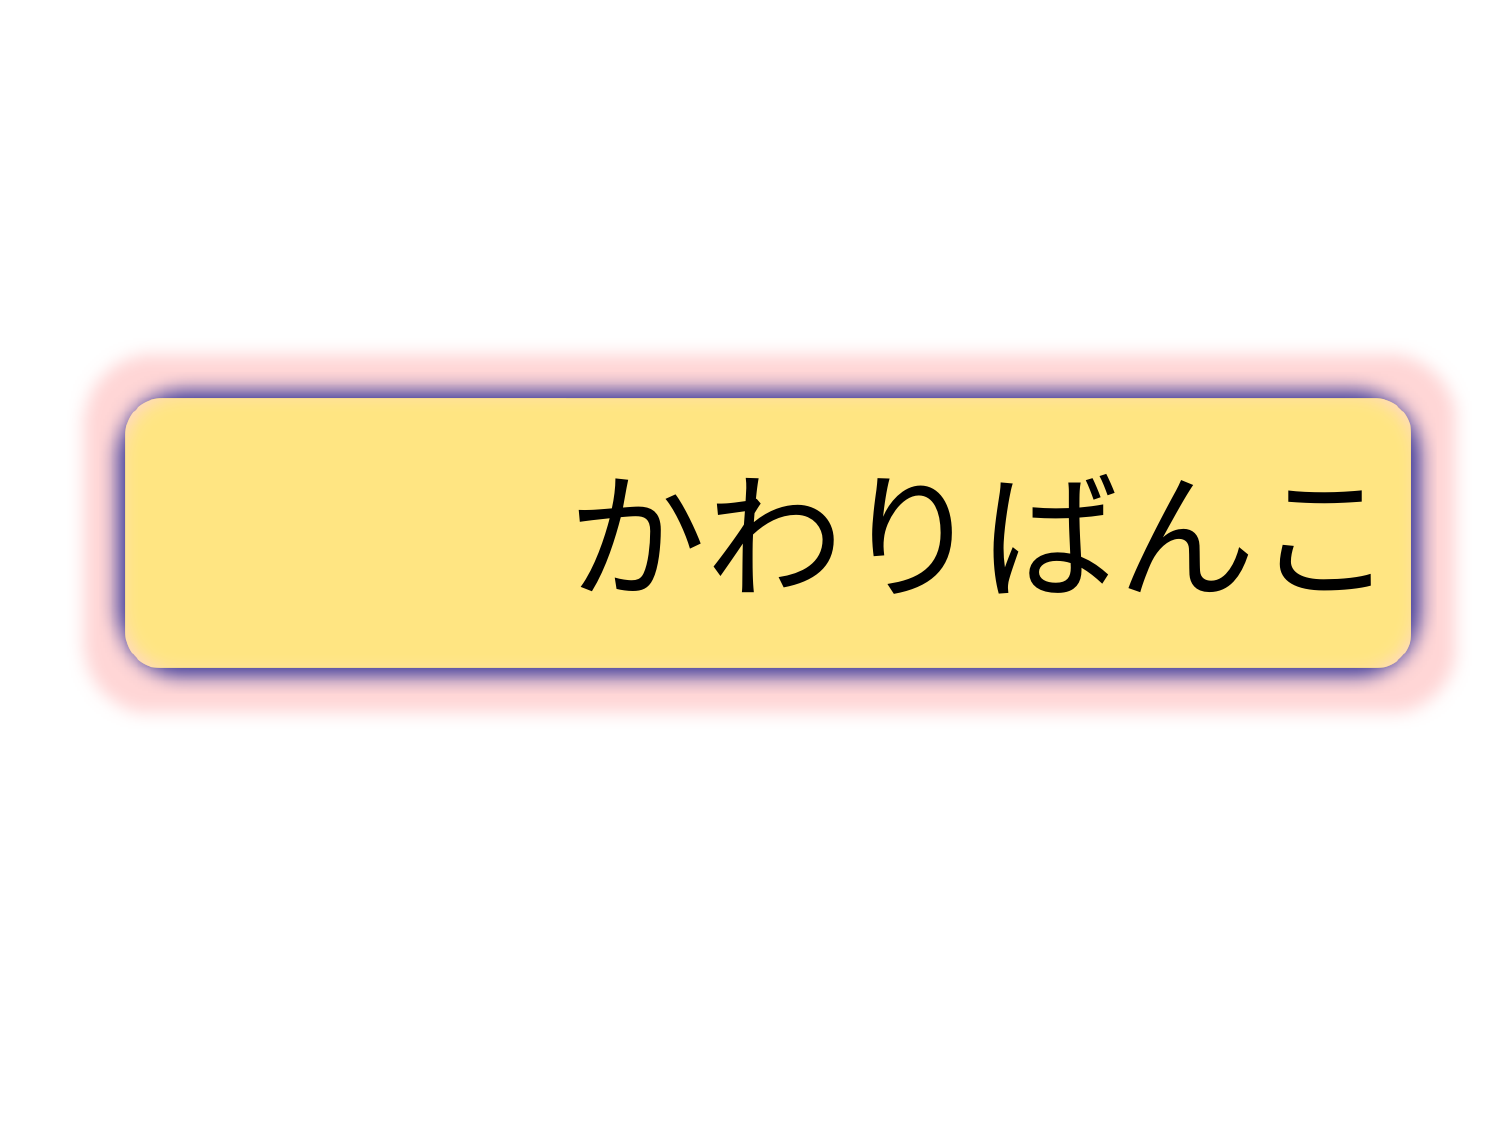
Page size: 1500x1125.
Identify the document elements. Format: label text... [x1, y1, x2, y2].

text_box 人間の発達を遡ると・・ [133, 407, 1404, 660]
text_box 音の出し分け（調音） [139, 413, 1399, 655]
text_box かわりばんこ [143, 417, 1394, 651]
